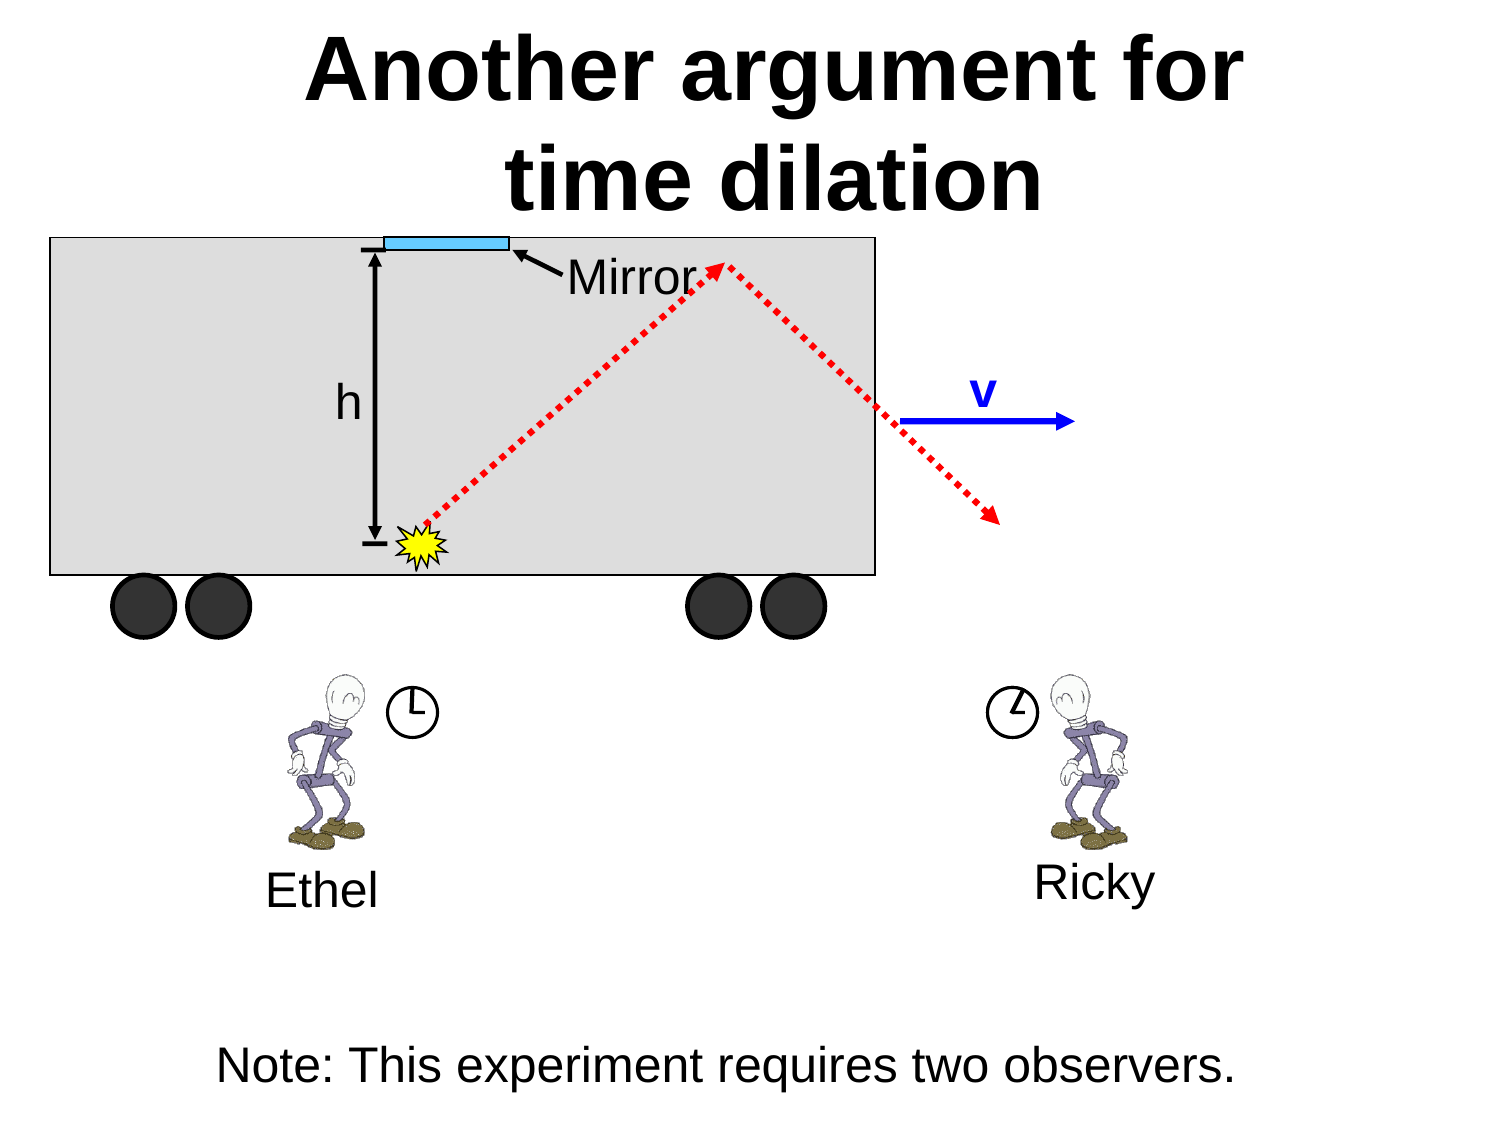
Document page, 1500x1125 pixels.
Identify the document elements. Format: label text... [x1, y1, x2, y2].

text_box Note: This experiment requires two observers. [200, 1024, 1253, 1100]
text_box Ricky [1018, 842, 1171, 918]
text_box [987, 687, 1038, 738]
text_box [387, 687, 438, 738]
text_box Another argument for time dilation [24, 24, 1500, 213]
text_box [899, 349, 1076, 426]
picture [1049, 674, 1128, 851]
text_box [319, 249, 388, 544]
text_box [942, 469, 1000, 526]
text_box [49, 237, 876, 638]
picture [287, 674, 365, 851]
text_box Ethel [250, 849, 394, 925]
